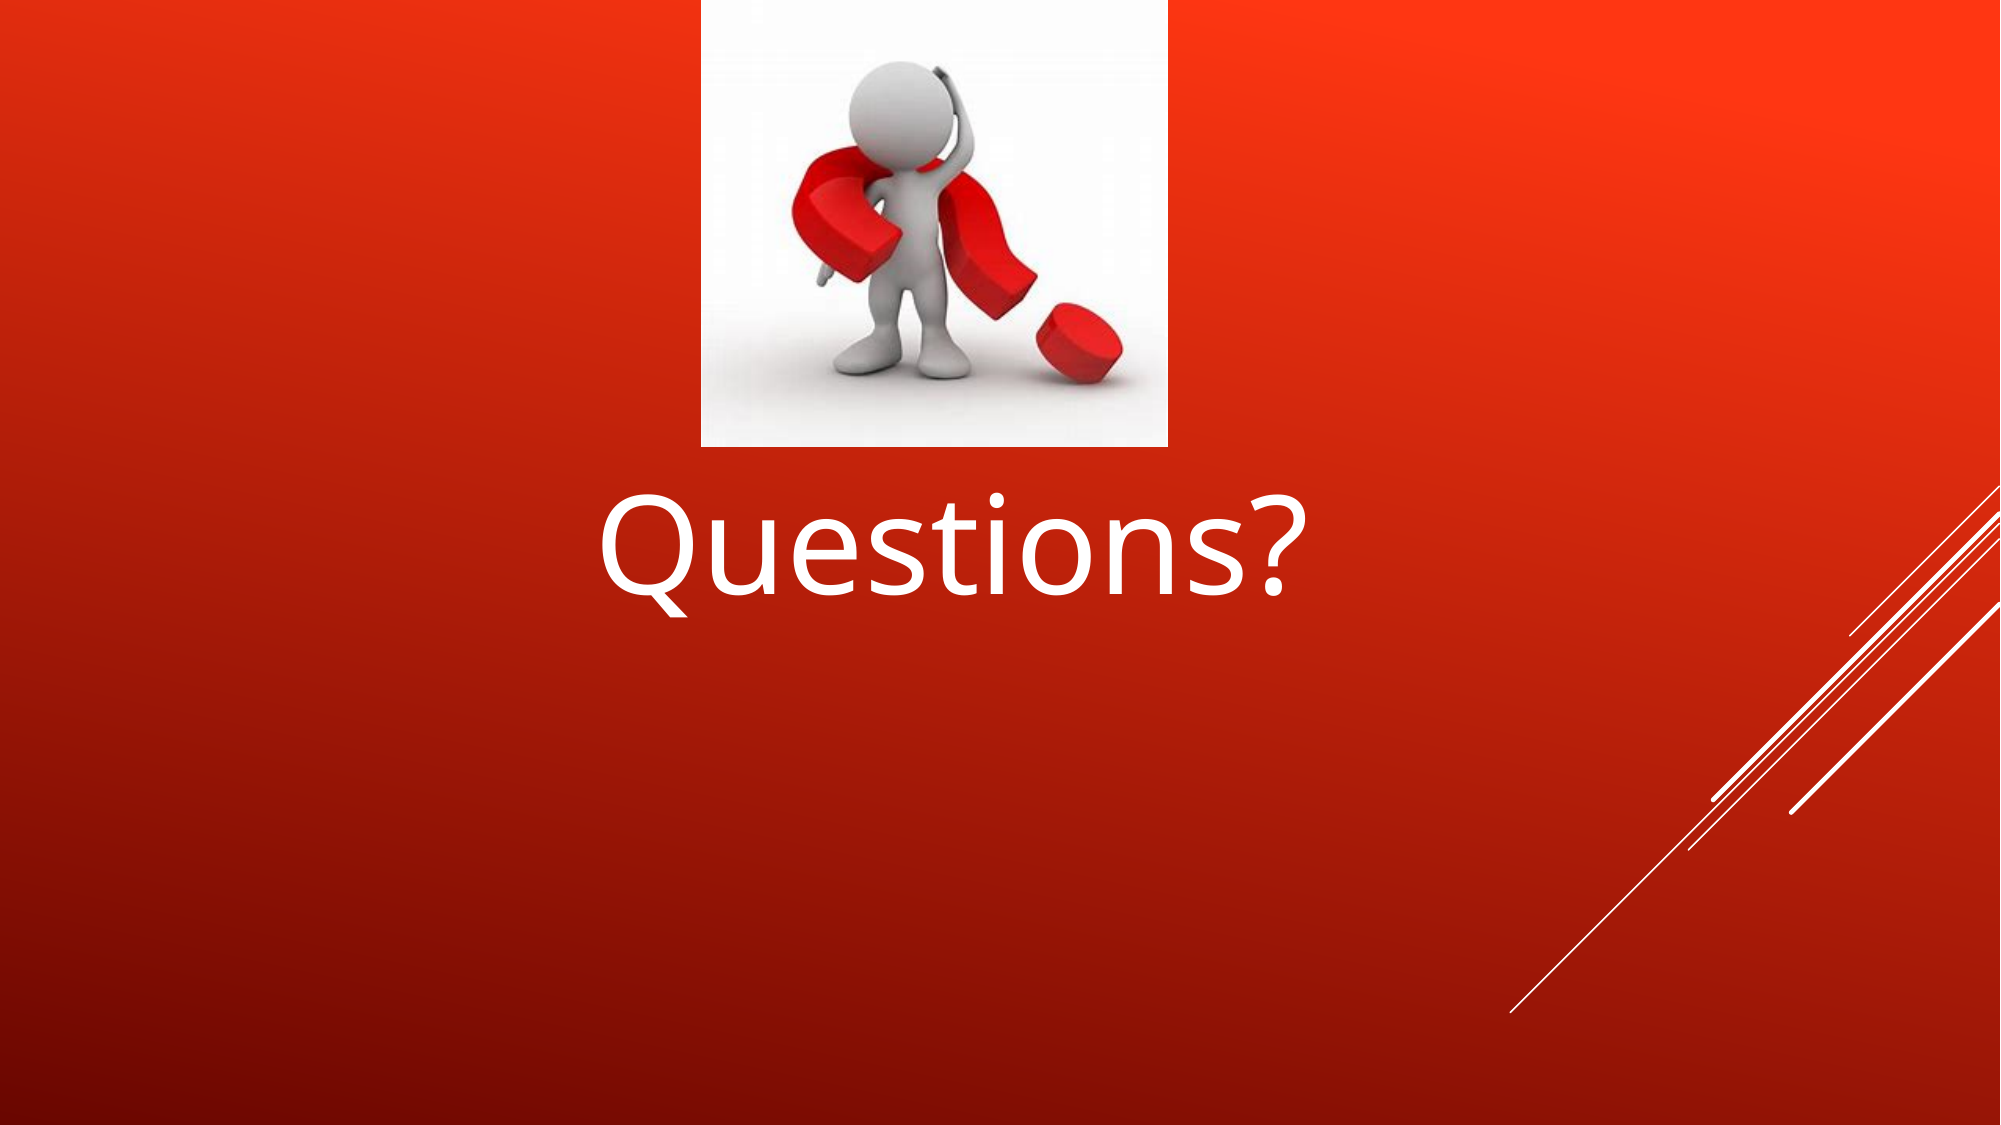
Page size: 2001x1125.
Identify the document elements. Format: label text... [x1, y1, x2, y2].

picture [701, 0, 1168, 448]
text_box Questions? [579, 450, 1325, 630]
